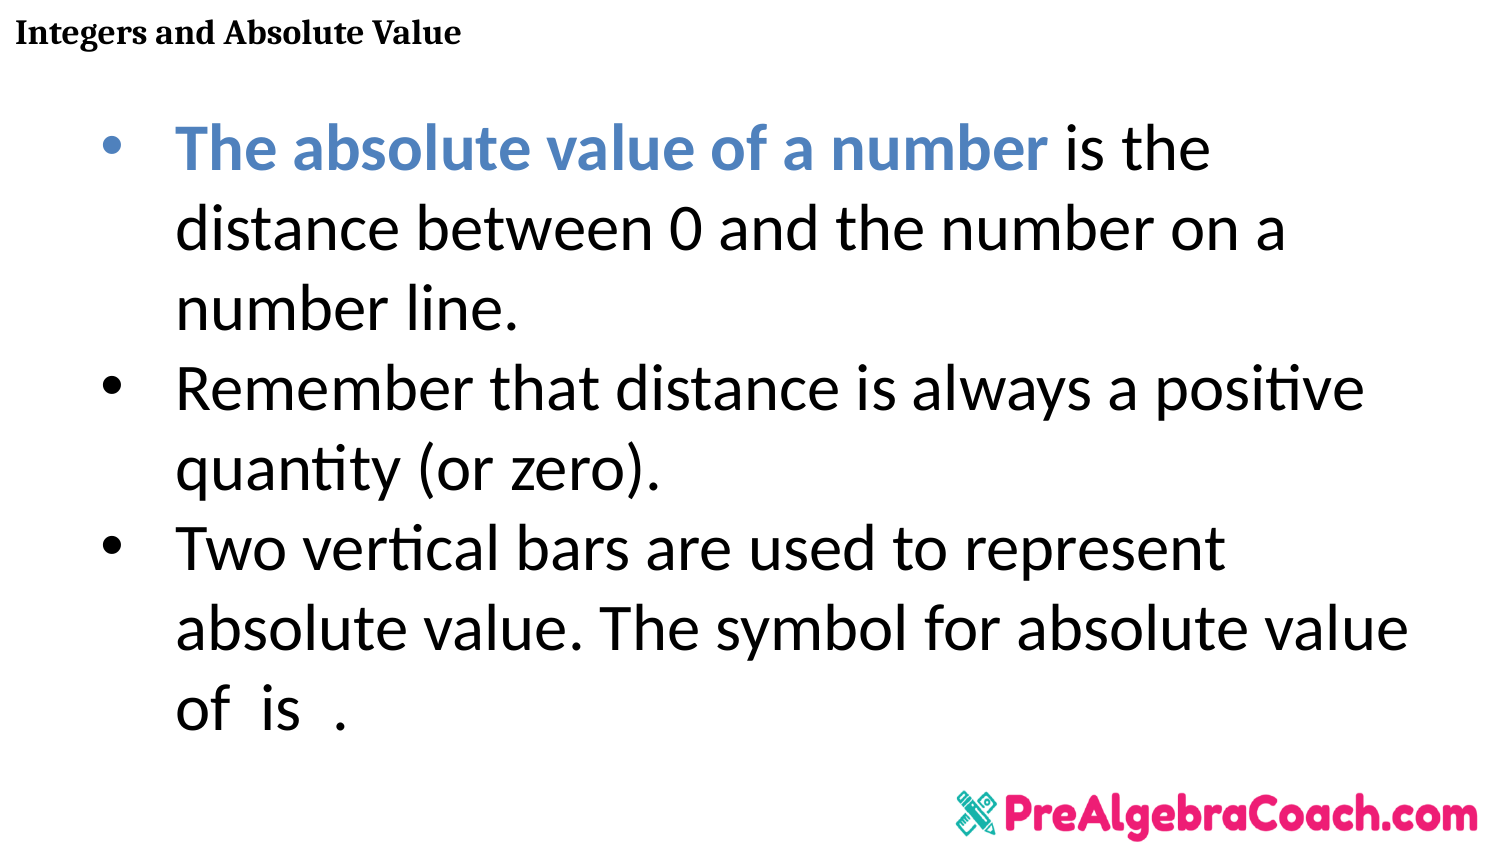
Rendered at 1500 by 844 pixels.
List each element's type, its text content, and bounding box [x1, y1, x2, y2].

picture [937, 783, 1500, 844]
title Integers and Absolute Value [0, 0, 1350, 60]
